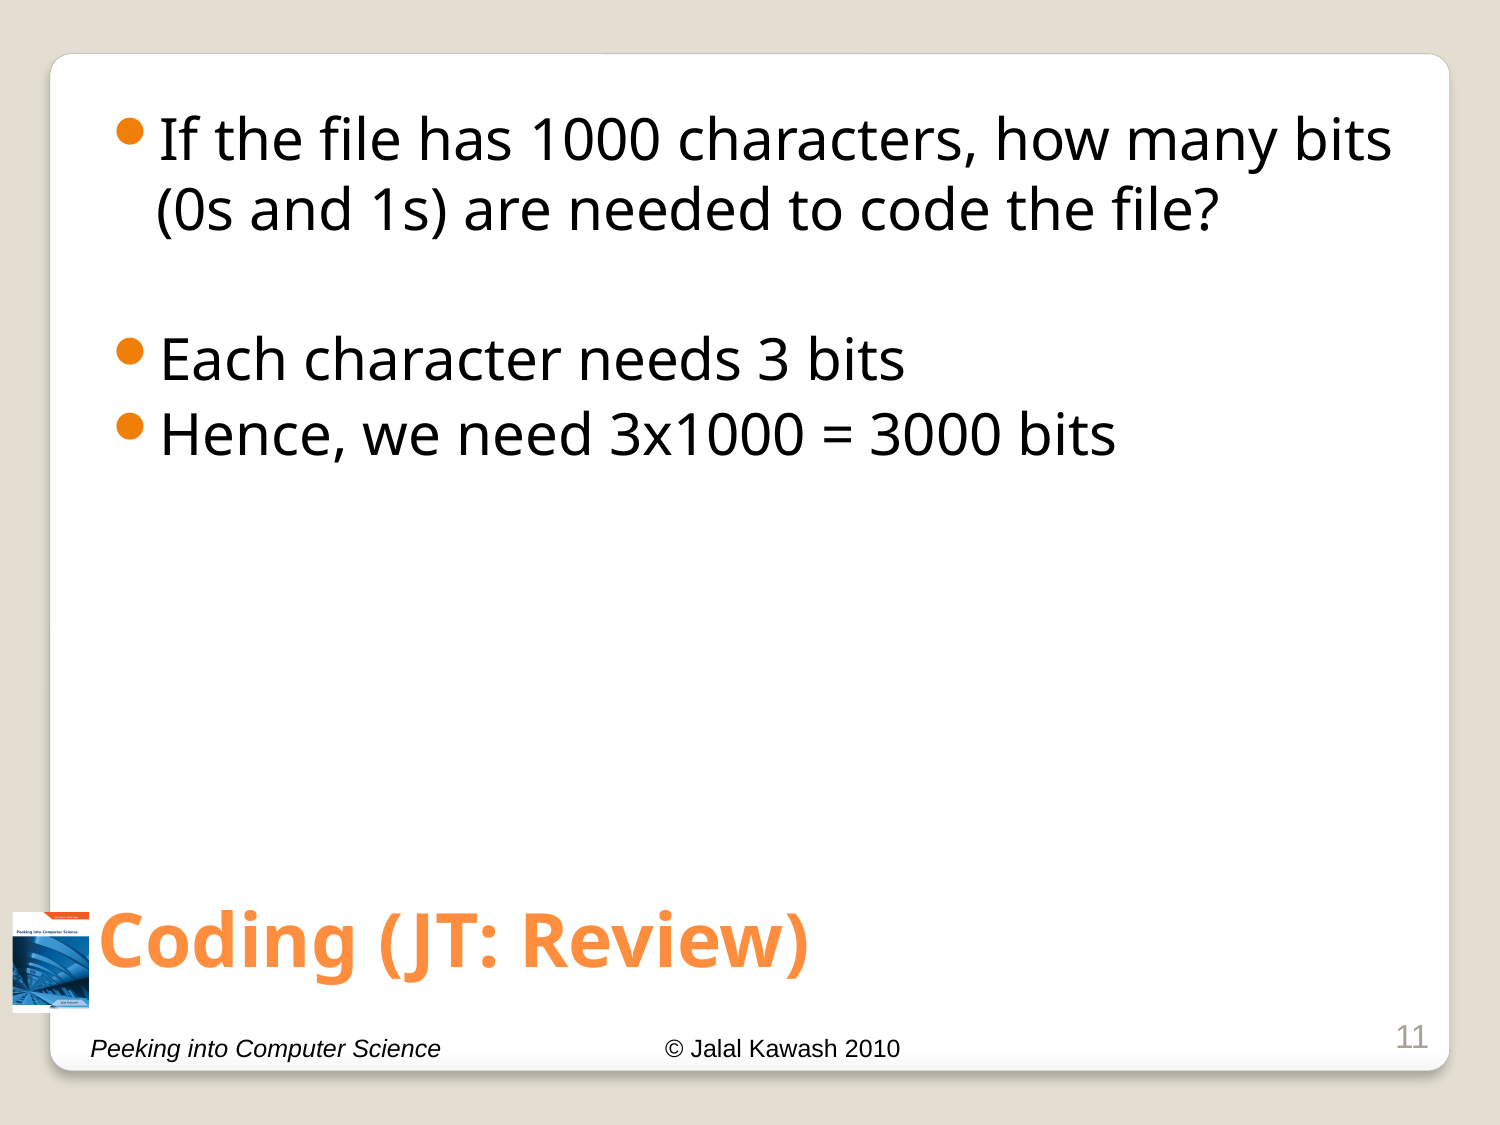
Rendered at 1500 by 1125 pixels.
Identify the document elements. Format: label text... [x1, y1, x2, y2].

picture [12, 912, 89, 1013]
list If the file has 1000 characters, how many bits (0s and 1s) are needed to code the file? Each character needs 3 bits Hence, we need 3x1000 = 3000 bits [82, 86, 1426, 775]
title Coding (JT: Review) [82, 817, 1425, 991]
slide_number 11 [1369, 1002, 1445, 1063]
